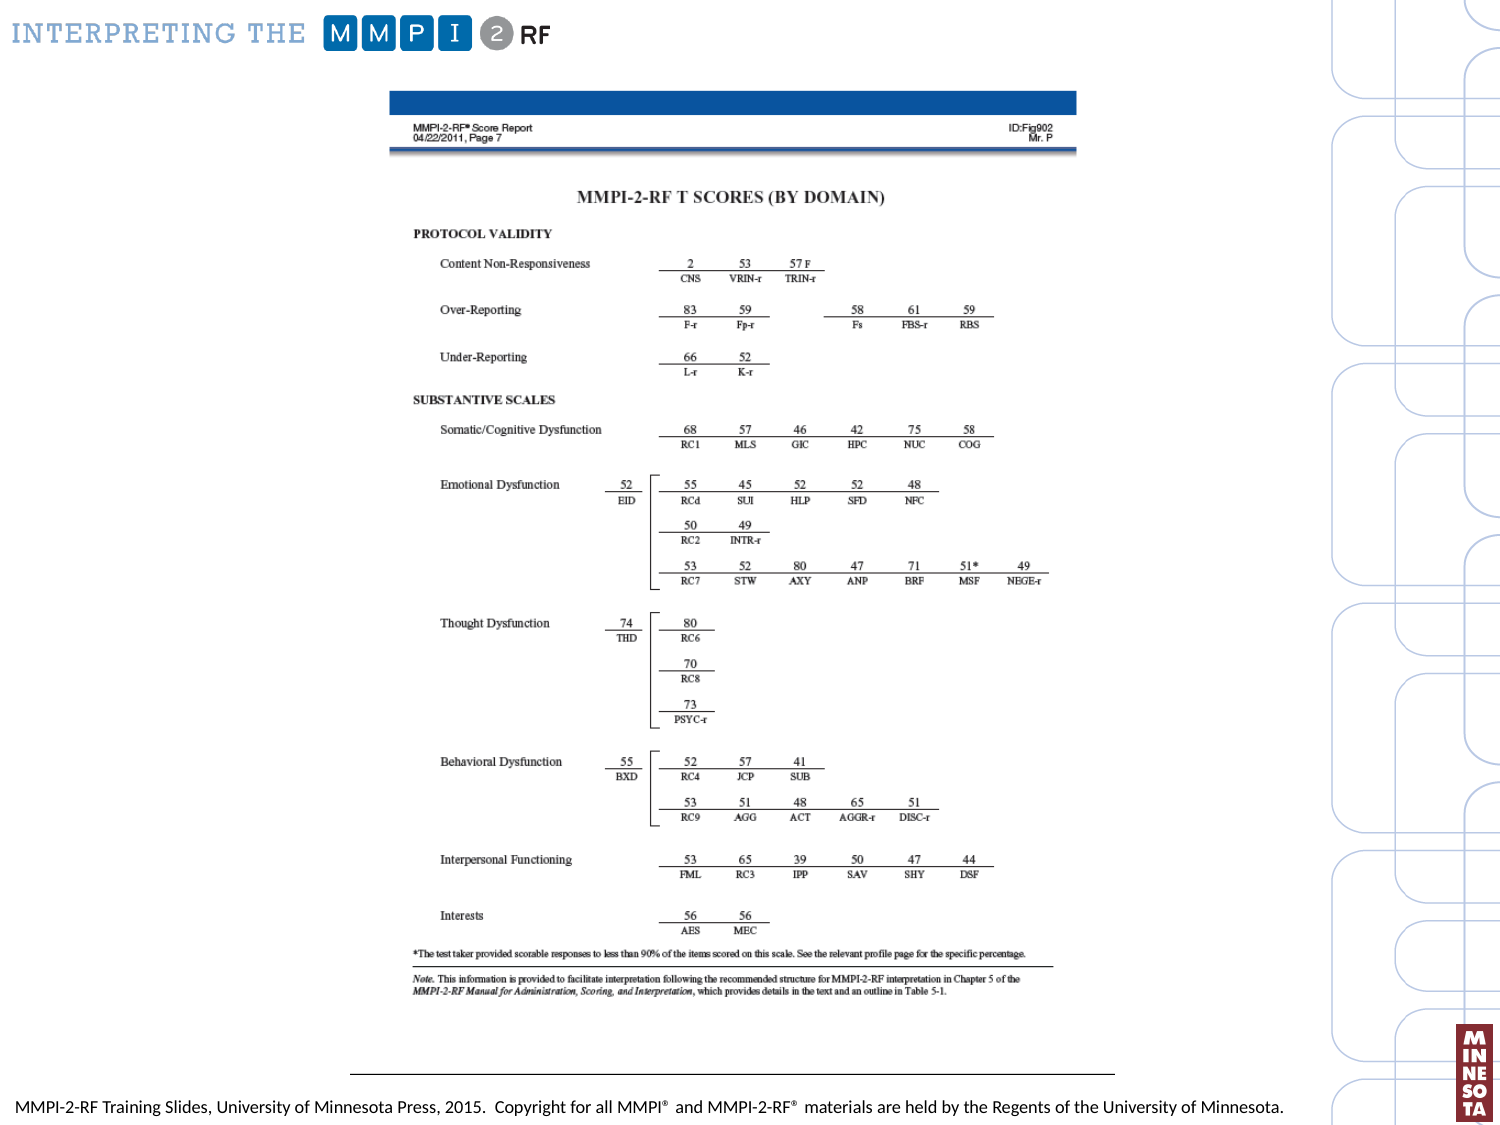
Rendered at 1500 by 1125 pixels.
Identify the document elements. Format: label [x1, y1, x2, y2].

picture [349, 70, 1116, 1076]
picture [1312, 0, 1500, 1125]
